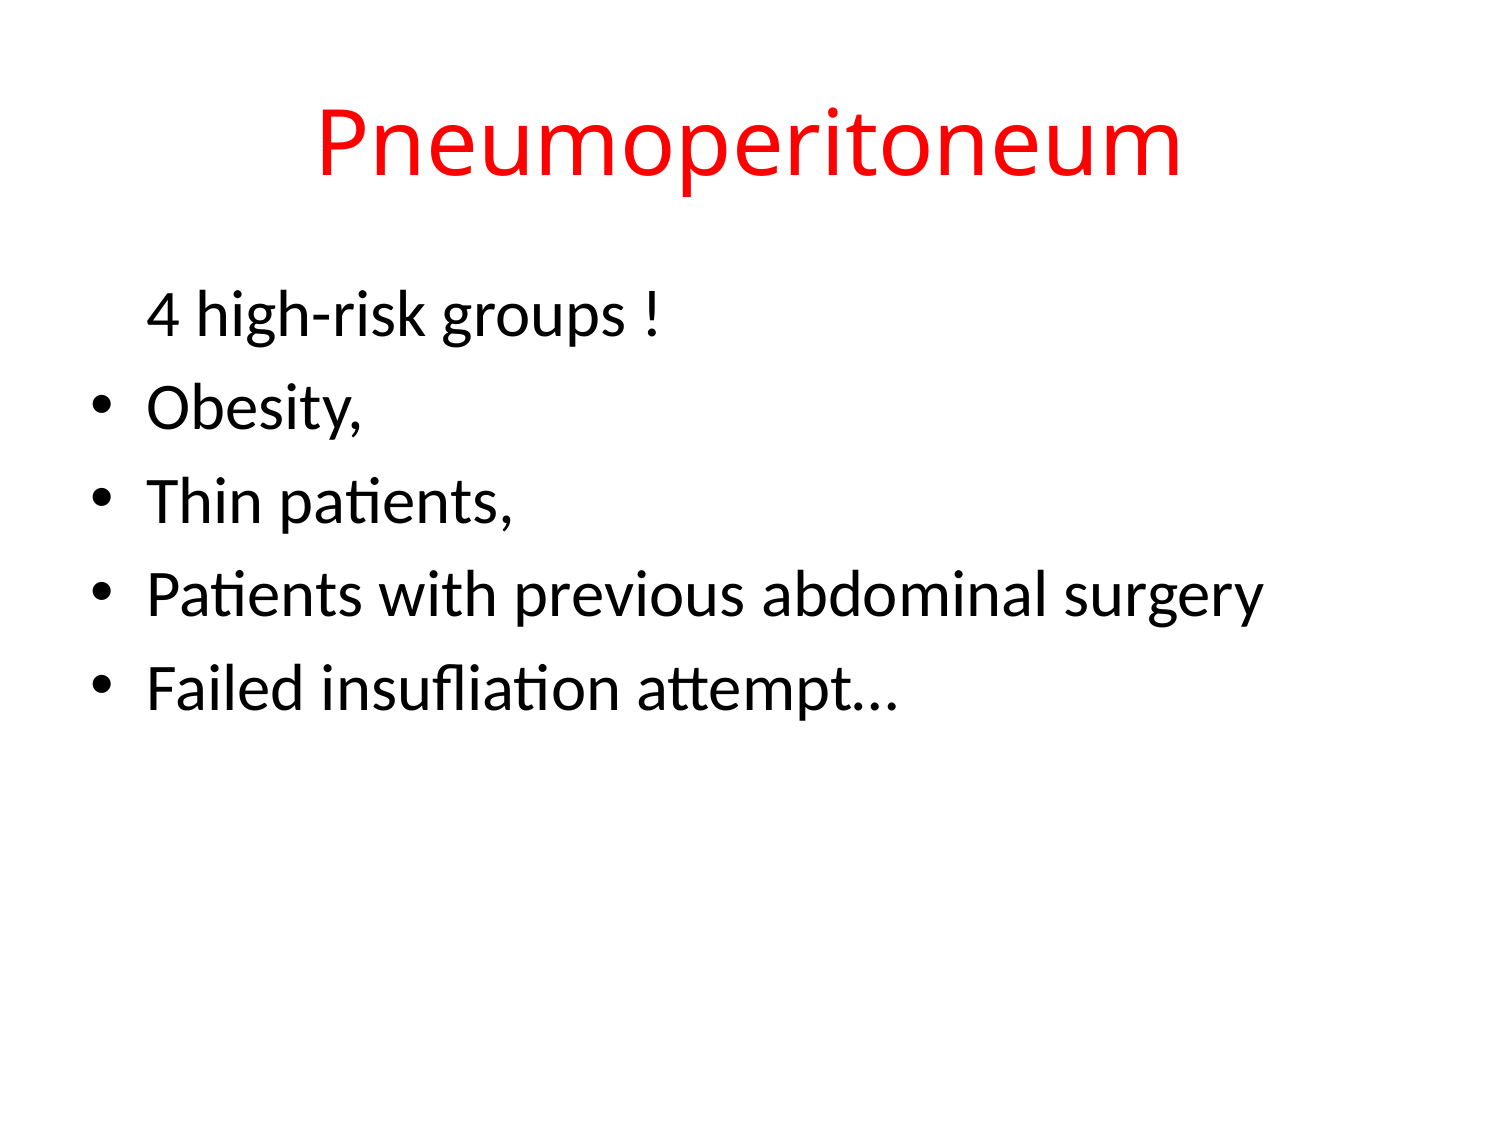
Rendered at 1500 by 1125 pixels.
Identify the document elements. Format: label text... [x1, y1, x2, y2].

list 4 high-risk groups ! Obesity, Thin patients, Patients with previous abdominal surgery Failed insufliation attempt… [75, 262, 1425, 1005]
title Pneumoperitoneum [75, 45, 1425, 233]
